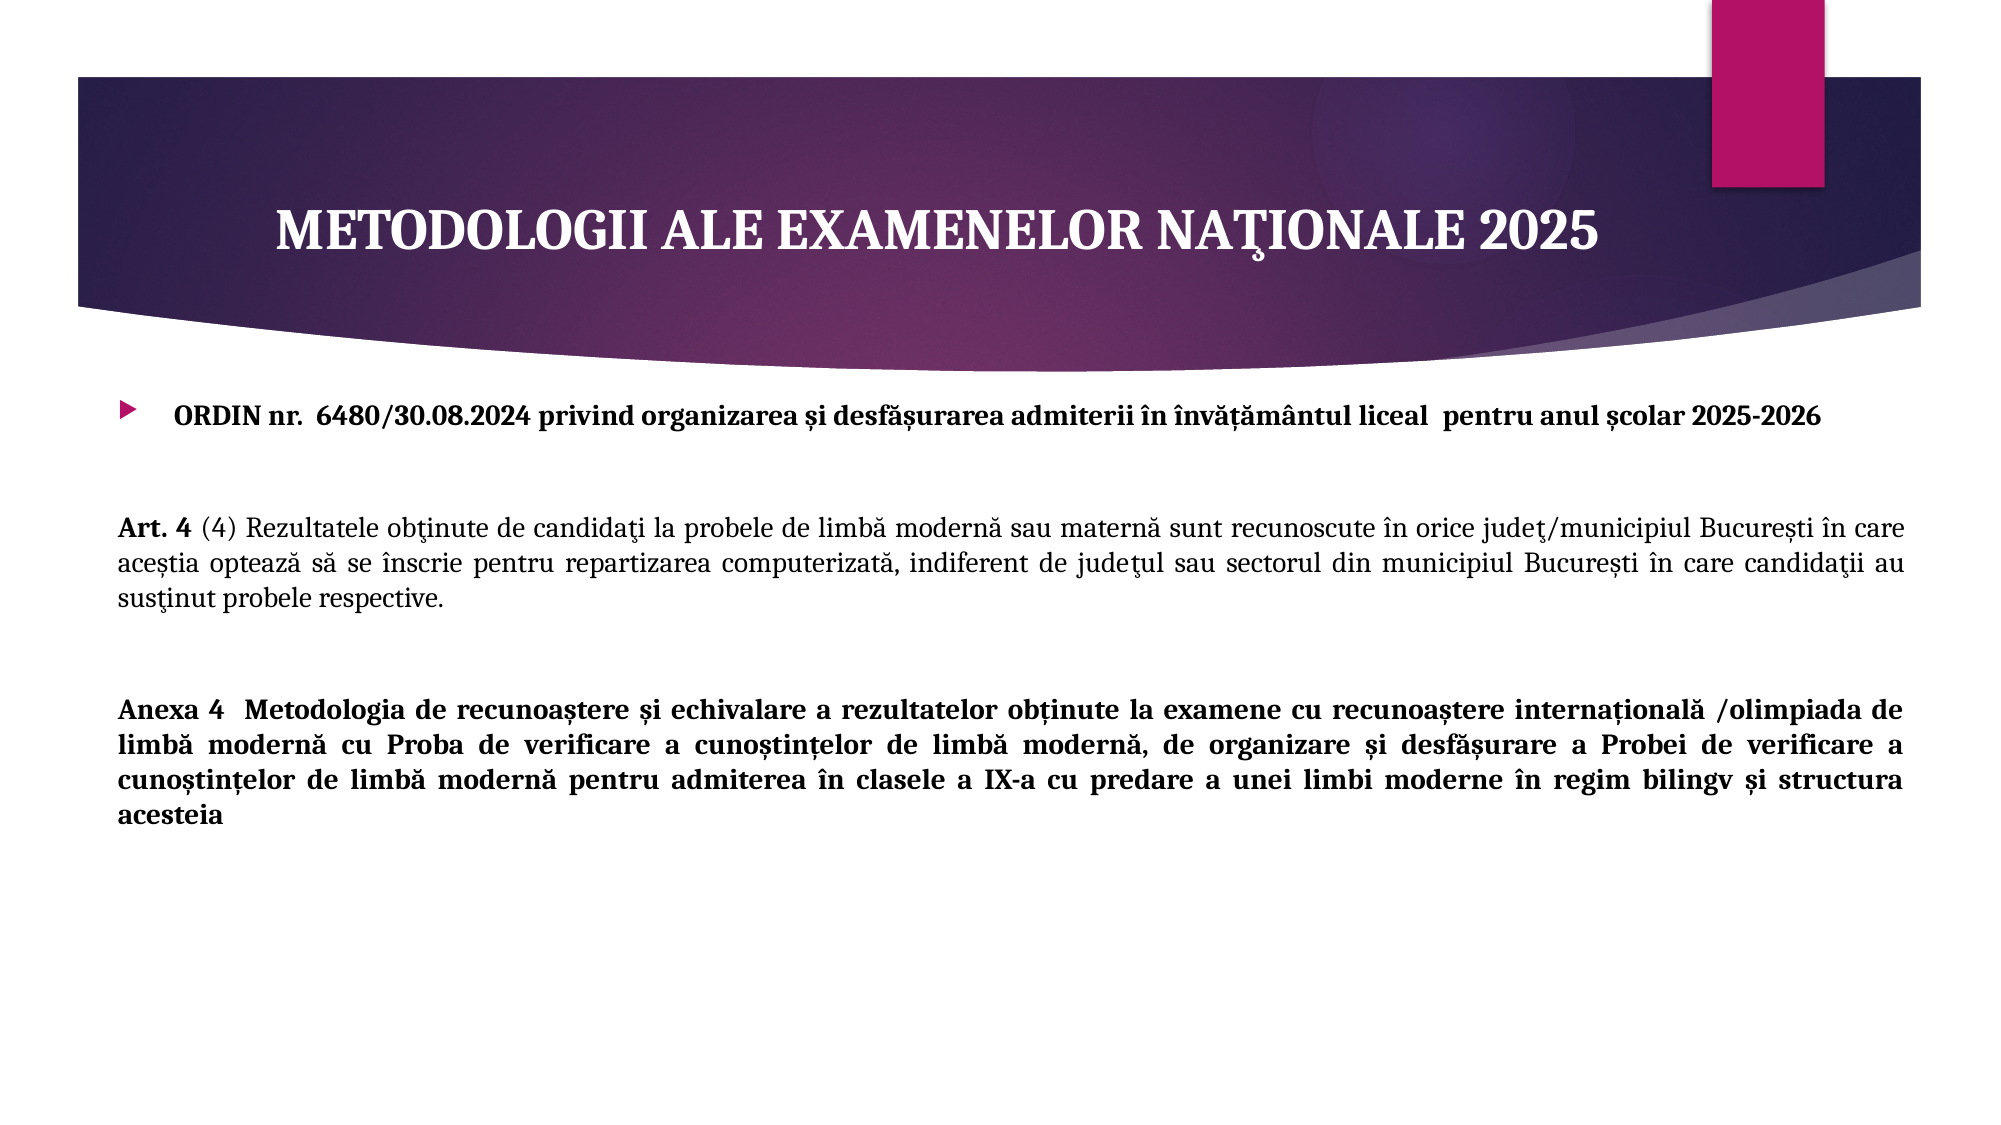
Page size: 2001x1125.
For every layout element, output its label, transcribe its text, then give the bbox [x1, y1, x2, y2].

title METODOLOGII ALE EXAMENELOR NAŢIONALE 2025 [260, 168, 1699, 285]
list ORDIN nr. 6480/30.08.2024 privind organizarea și desfășurarea admiterii în învățământul liceal pentru anul școlar 2025-2026 Art. 4 (4) Rezultatele obţinute de candidaţi la probele de limbă modernă sau maternă sunt recunoscute în orice judeţ/municipiul Bucureşti în care aceştia optează să se înscrie pentru repartizarea computerizată, indiferent de judeţul sau sectorul din municipiul Bucureşti în care candidaţii au susţinut probele respective. Anexa 4 Metodologia de recunoaștere și echivalare a rezultatelor obținute la examene cu recunoaștere internațională /olimpiada de limbă modernă cu Proba de verificare a cunoștințelor de limbă modernă, de organizare și desfășurare a Probei de verificare a cunoștințelor de limbă modernă pentru admiterea în clasele a IX-a cu predare a unei limbi moderne în regim bilingv și structura acesteia [102, 388, 1920, 988]
